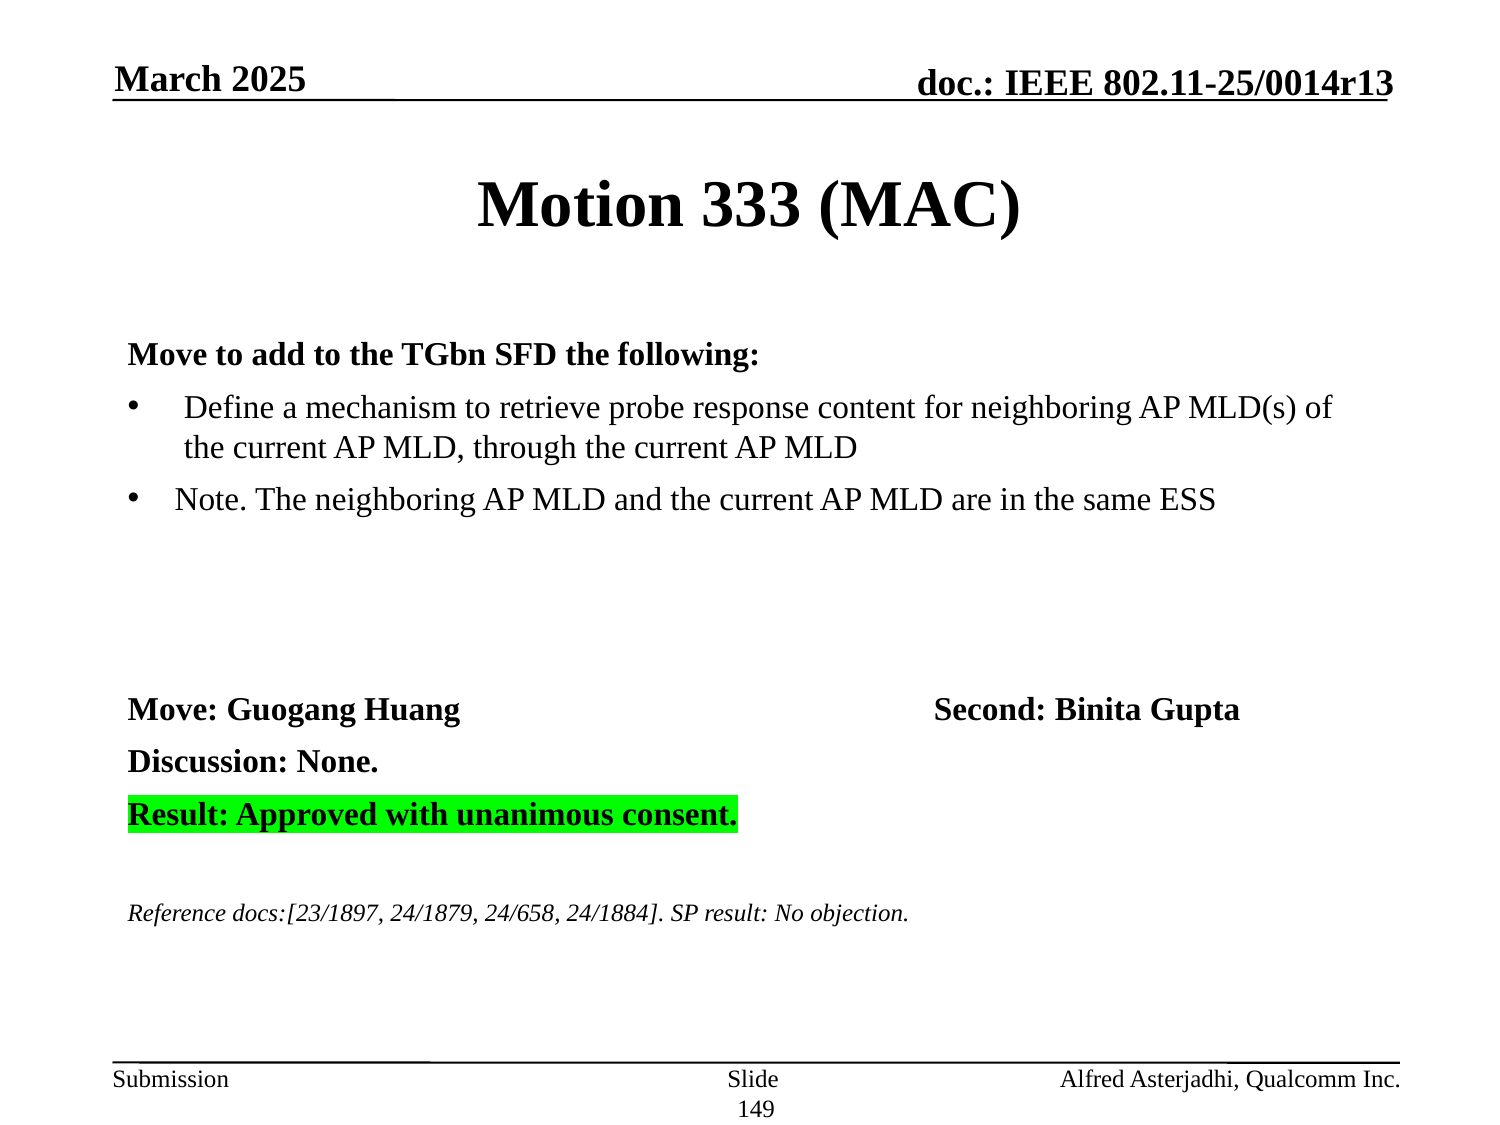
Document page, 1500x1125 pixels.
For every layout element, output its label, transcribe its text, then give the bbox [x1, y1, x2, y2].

slide_number Slide 149 [712, 1061, 800, 1123]
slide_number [114, 54, 423, 100]
footer Alfred Asterjadhi, Qualcomm Inc. [878, 1061, 1402, 1093]
title Motion 333 (MAC) [112, 112, 1388, 288]
list Move to add to the TGbn SFD the following: Define a mechanism to retrieve probe response content for neighboring AP MLD(s) of the current AP MLD, through the current AP MLD Note. The neighboring AP MLD and the current AP MLD are in the same ESS Move: Guogang Huang Second: Binita Gupta Discussion: None. Result: Approved with unanimous consent. Reference docs:[23/1897, 24/1879, 24/658, 24/1884]. SP result: No objection. [112, 324, 1388, 1000]
